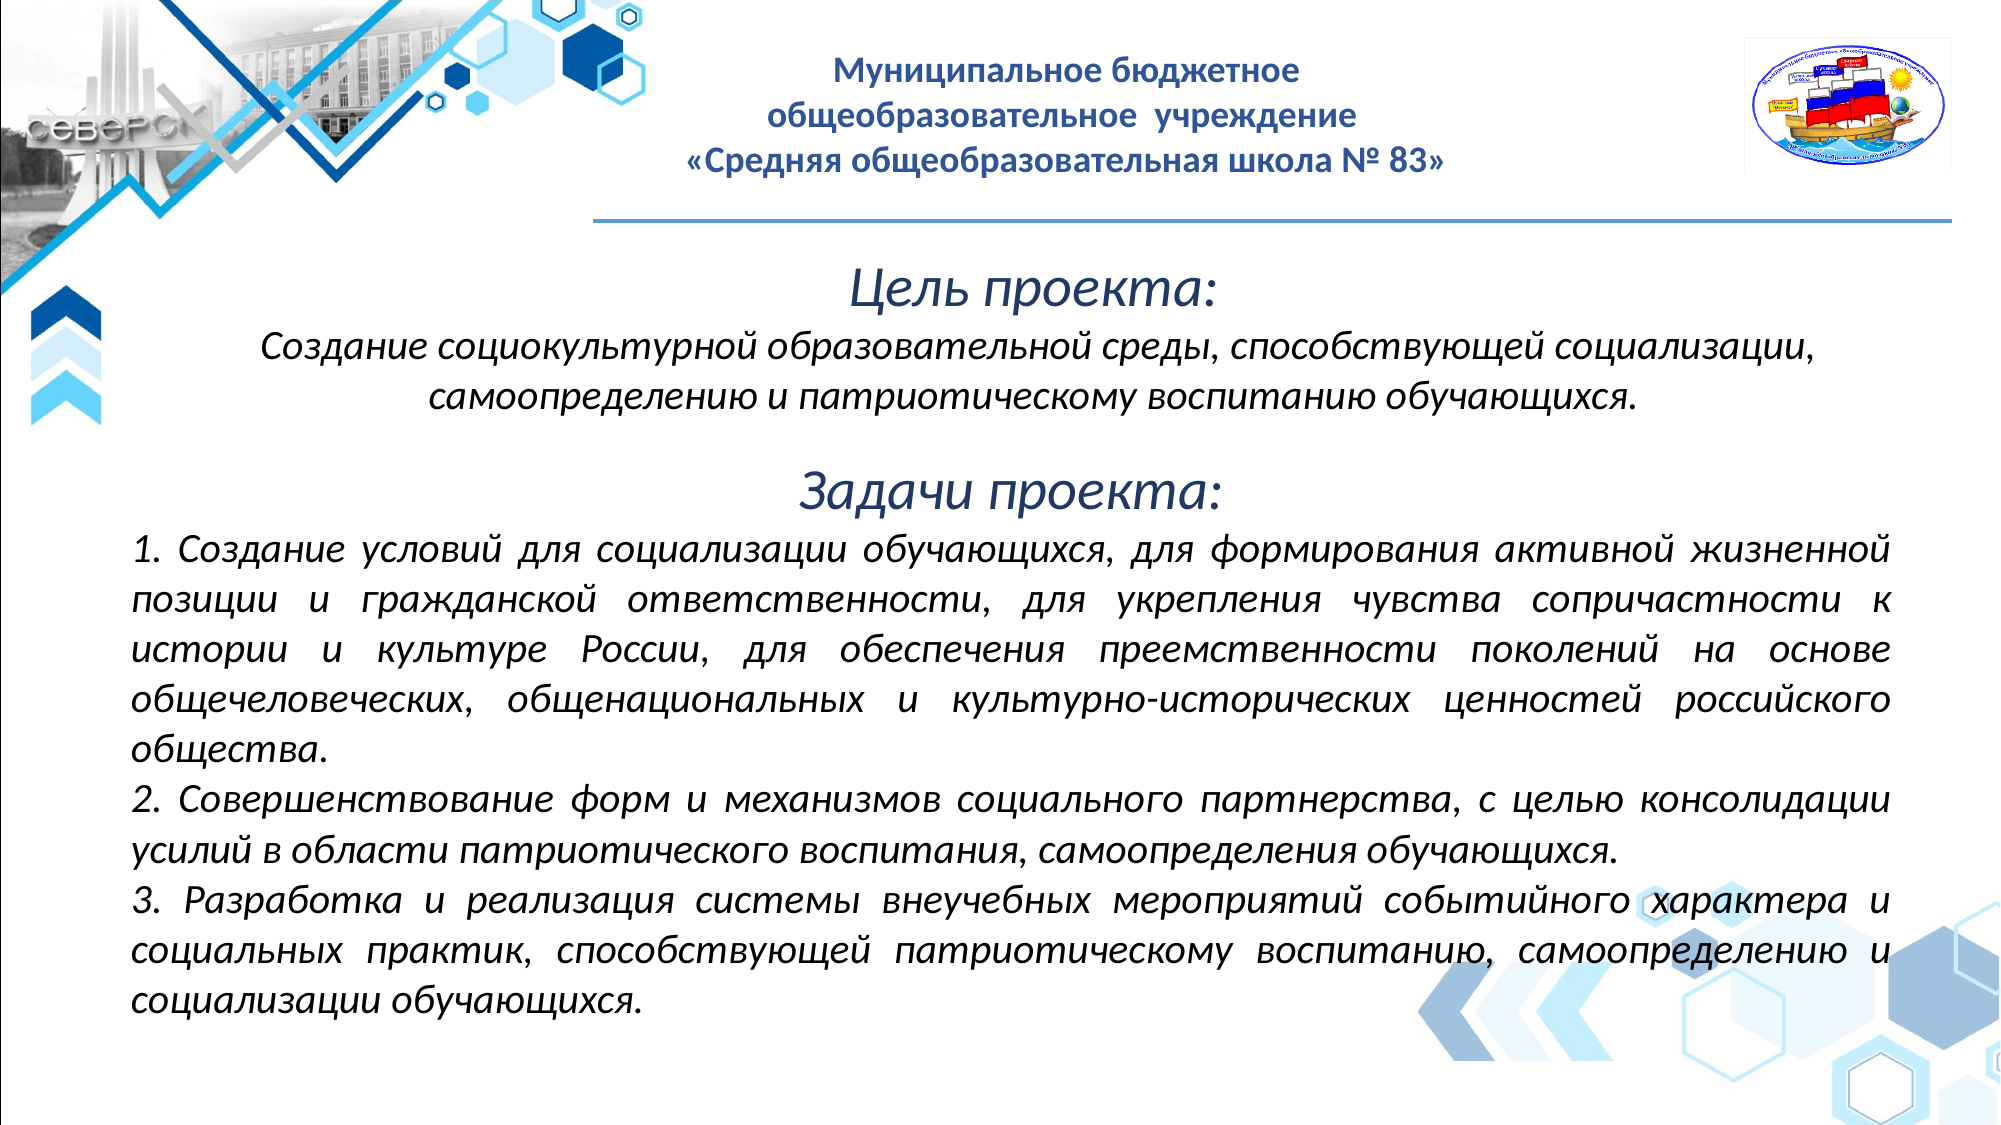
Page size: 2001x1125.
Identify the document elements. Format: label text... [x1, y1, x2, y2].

text_box [1404, 874, 2000, 1125]
text_box Цель проекта: Создание социокультурной образовательной среды, способствующей социализации, самоопределению и патриотическому воспитанию обучающихся. [116, 240, 1952, 426]
picture [0, 0, 2001, 1125]
text_box Задачи проекта: 1. Создание условий для социализации обучающихся, для формирования активной жизненной позиции и гражданской ответственности, для укрепления чувства сопричастности к истории и культуре России, для обеспечения преемственности поколений на основе общечеловеческих, общенациональных и культурно-исторических ценностей российского общества. 2. Совершенствование форм и механизмов социального партнерства, с целью консолидации усилий в области патриотического воспитания, самоопределения обучающихся. 3. Разработка и реализация системы внеучебных мероприятий событийного характера и социальных практик, способствующей патриотическому воспитанию, самоопределению и социализации обучающихся. [116, 443, 1908, 1029]
text_box Муниципальное бюджетное общеобразовательное учреждение «Средняя общеобразовательная школа № 83» [657, 37, 1476, 188]
